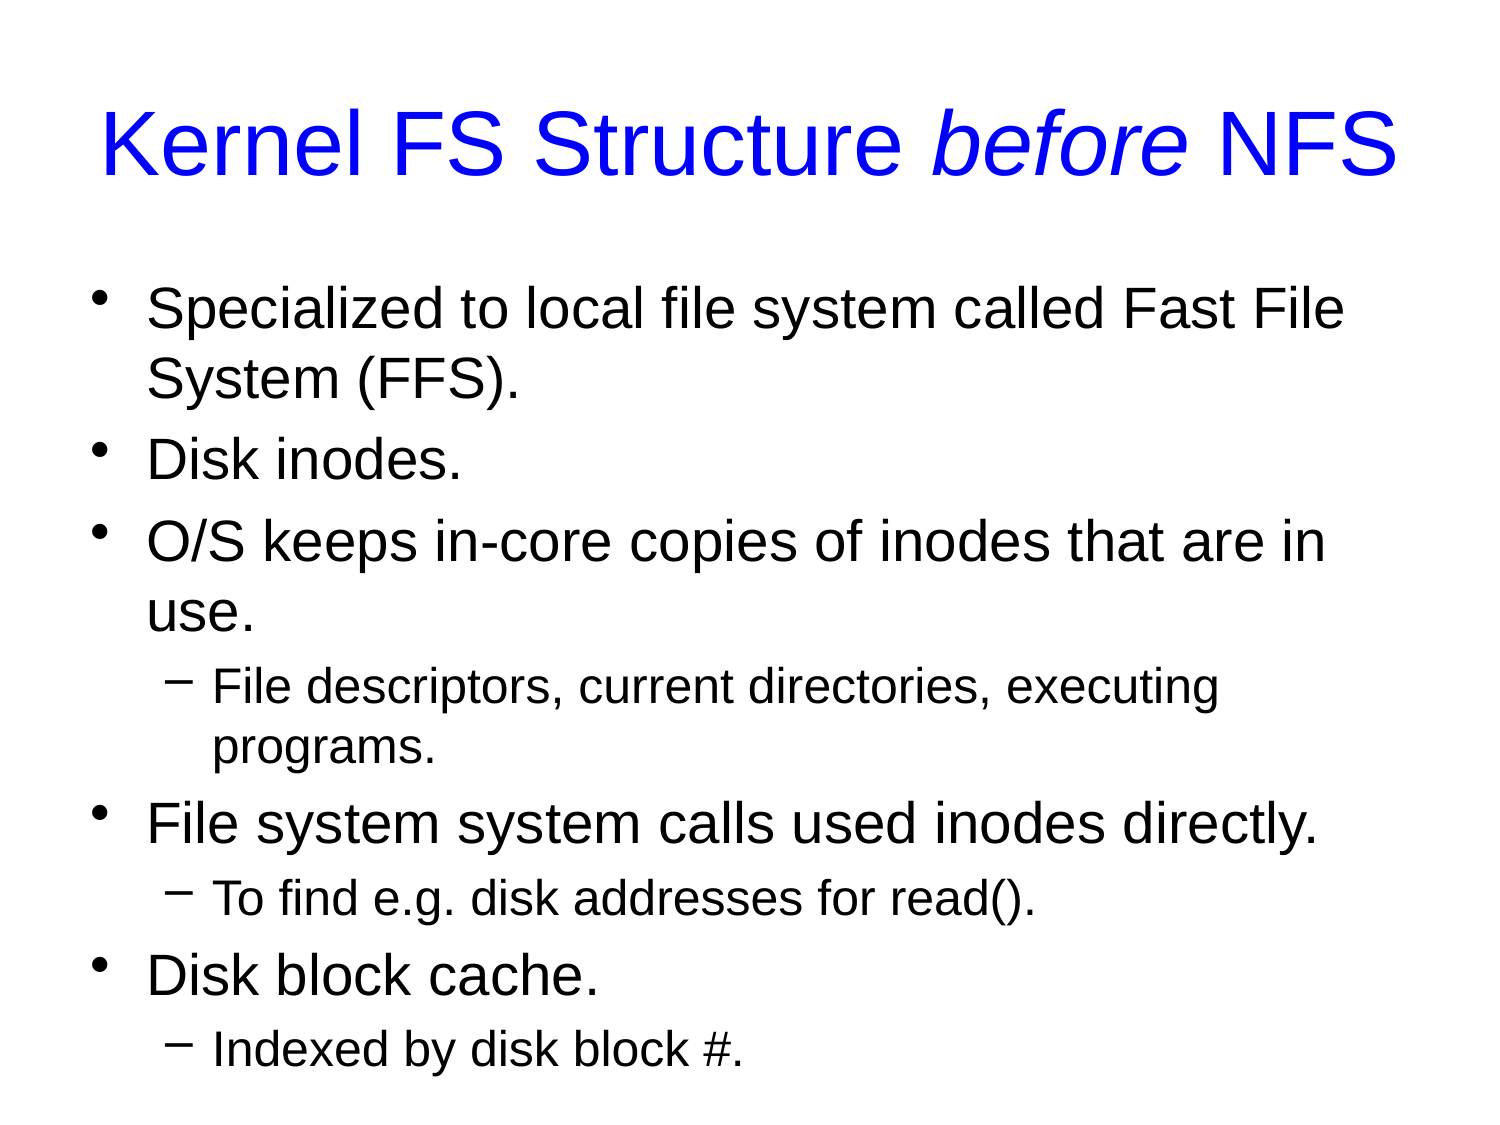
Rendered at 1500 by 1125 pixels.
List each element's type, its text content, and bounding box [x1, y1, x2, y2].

list Specialized to local file system called Fast File System (FFS). Disk inodes. O/S keeps in-core copies of inodes that are in use. File descriptors, current directories, executing programs. File system system calls used inodes directly. To find e.g. disk addresses for read(). Disk block cache. Indexed by disk block #. [74, 262, 1426, 1006]
title Kernel FS Structure before NFS [74, 44, 1426, 233]
